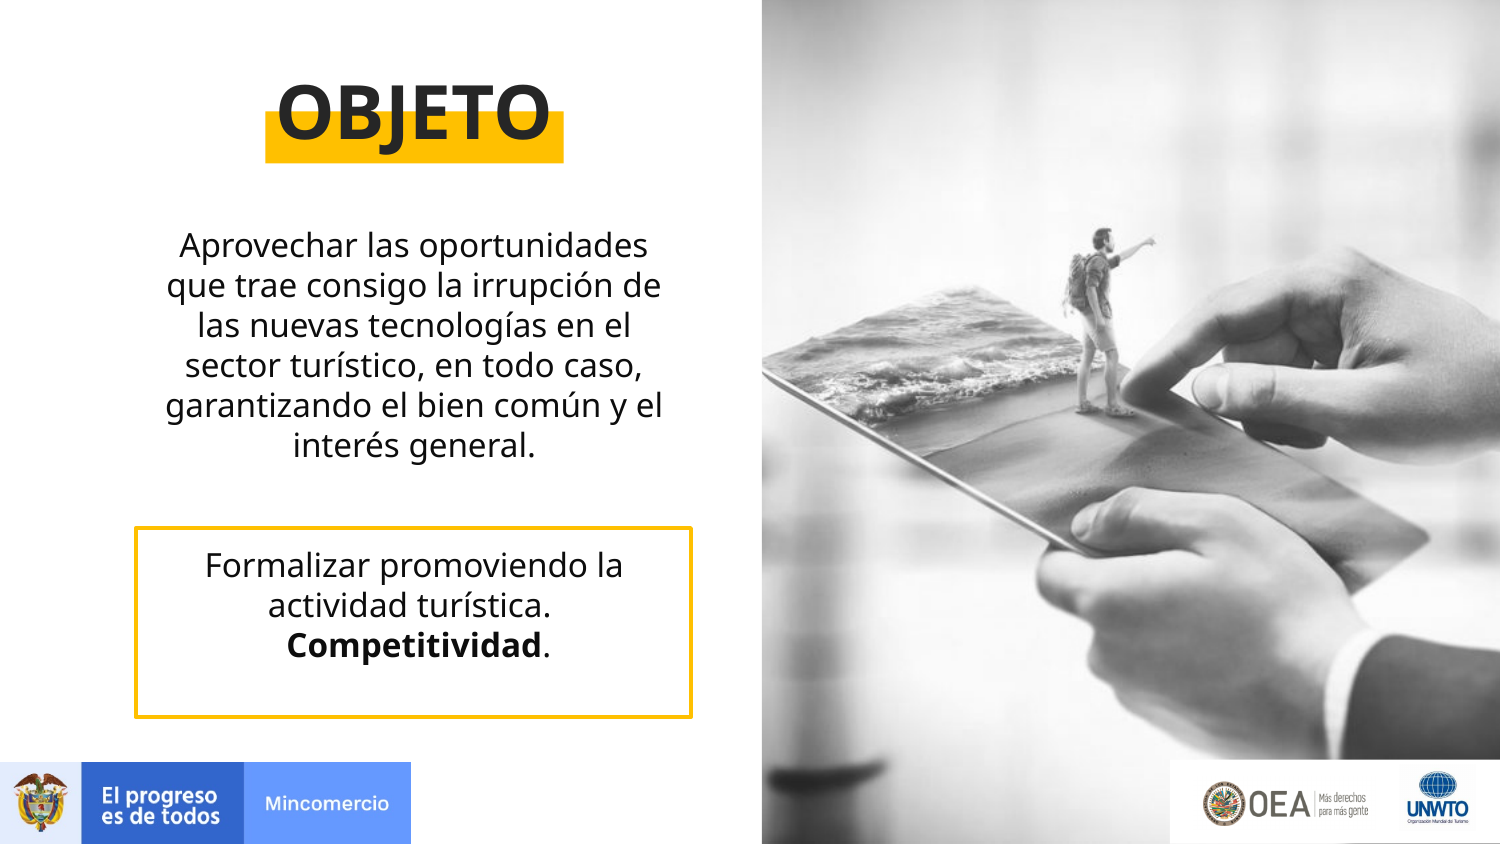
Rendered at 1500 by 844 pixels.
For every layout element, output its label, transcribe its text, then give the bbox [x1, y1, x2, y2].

text_box Aprovechar las oportunidades que trae consigo la irrupción de las nuevas tecnologías en el sector turístico, en todo caso, garantizando el bien común y el interés general. Formalizar promoviendo la actividad turística. Competitividad. [142, 217, 687, 526]
text_box OBJETO [260, 57, 569, 163]
text_box [134, 526, 693, 719]
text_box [1169, 759, 1500, 844]
picture [761, 0, 1500, 844]
picture [0, 762, 411, 844]
